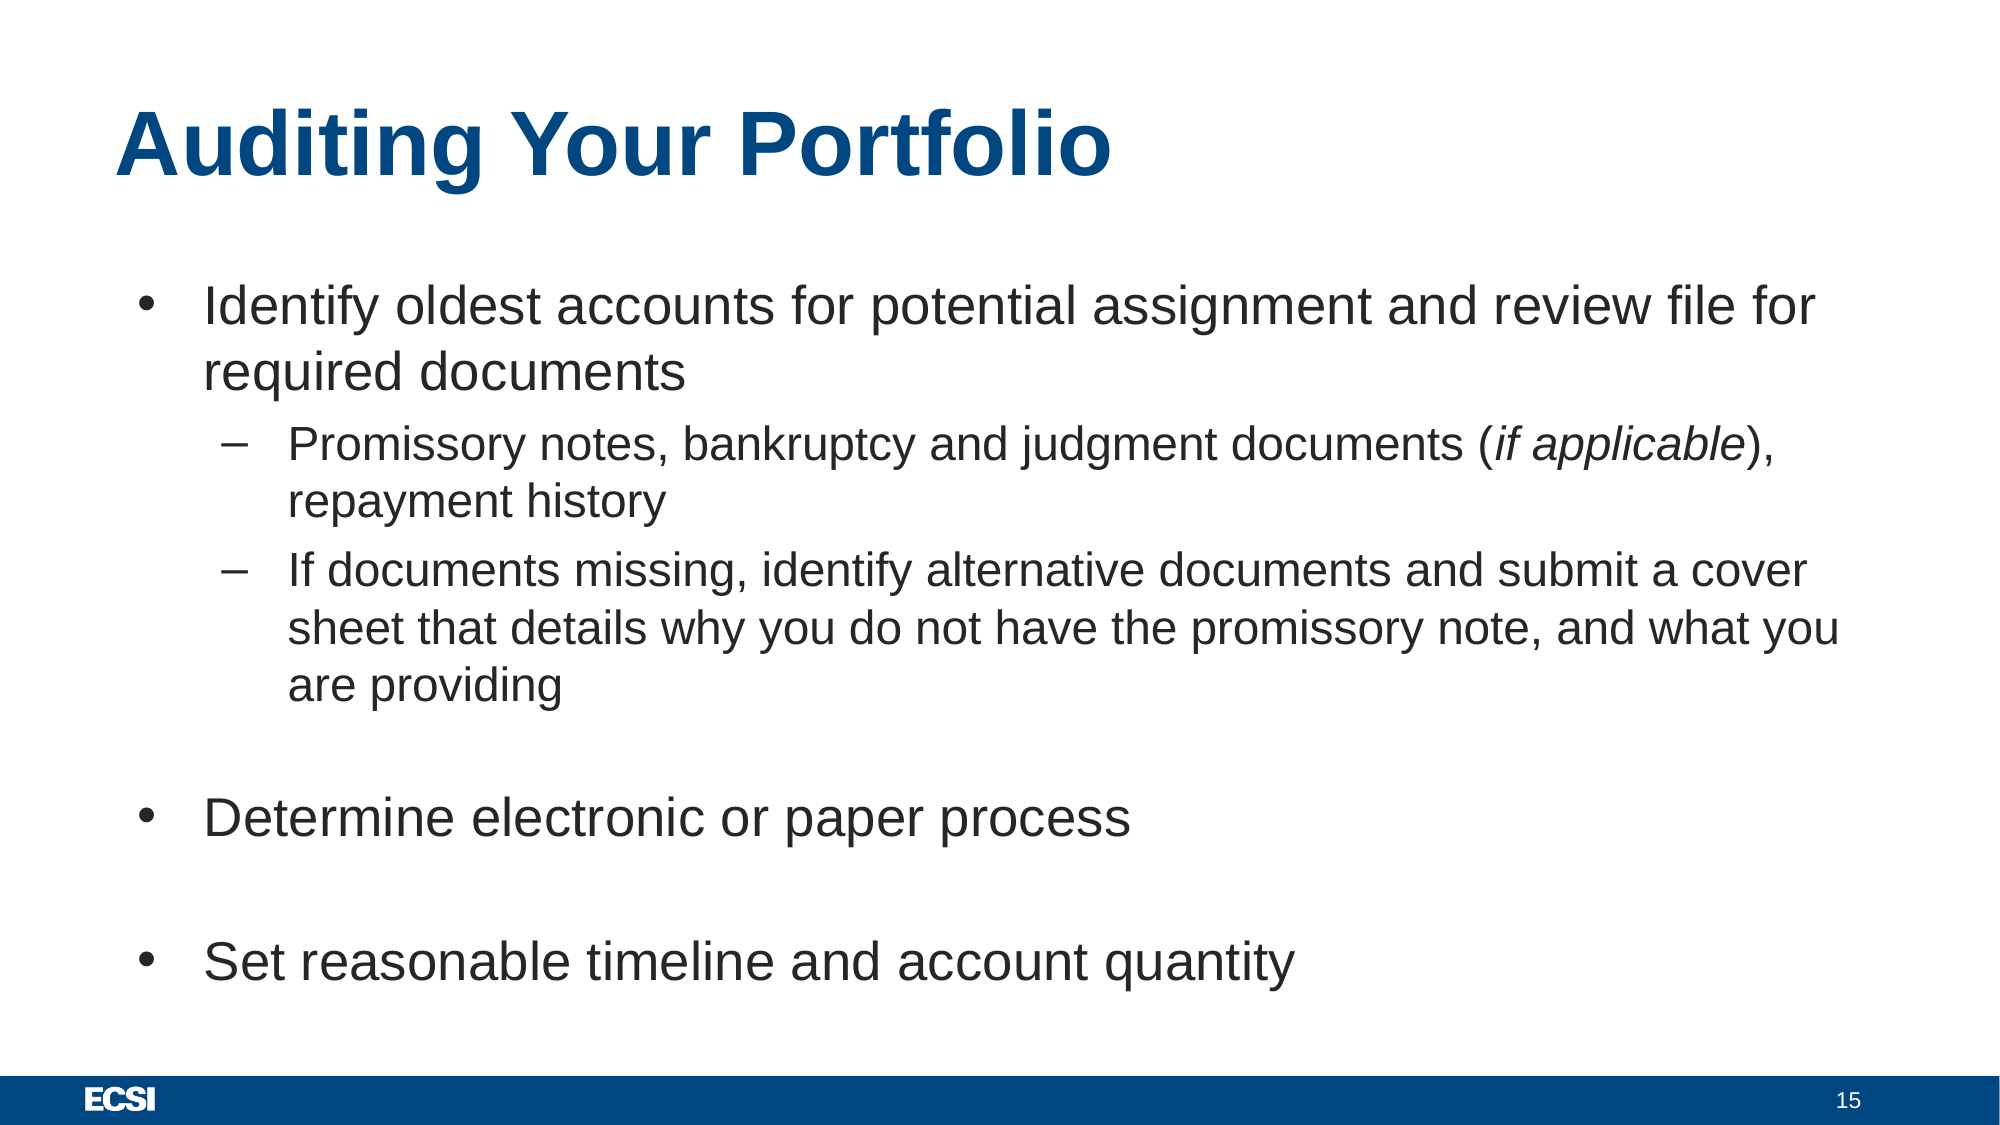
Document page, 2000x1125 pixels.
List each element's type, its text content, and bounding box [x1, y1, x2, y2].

picture [85, 1086, 155, 1111]
title Auditing Your Portfolio [99, 45, 1900, 233]
list Identify oldest accounts for potential assignment and review file for required documents Promissory notes, bankruptcy and judgment documents (if applicable), repayment history If documents missing, identify alternative documents and submit a cover sheet that details why you do not have the promissory note, and what you are providing Determine electronic or paper process Set reasonable timeline and account quantity [99, 262, 1900, 1005]
